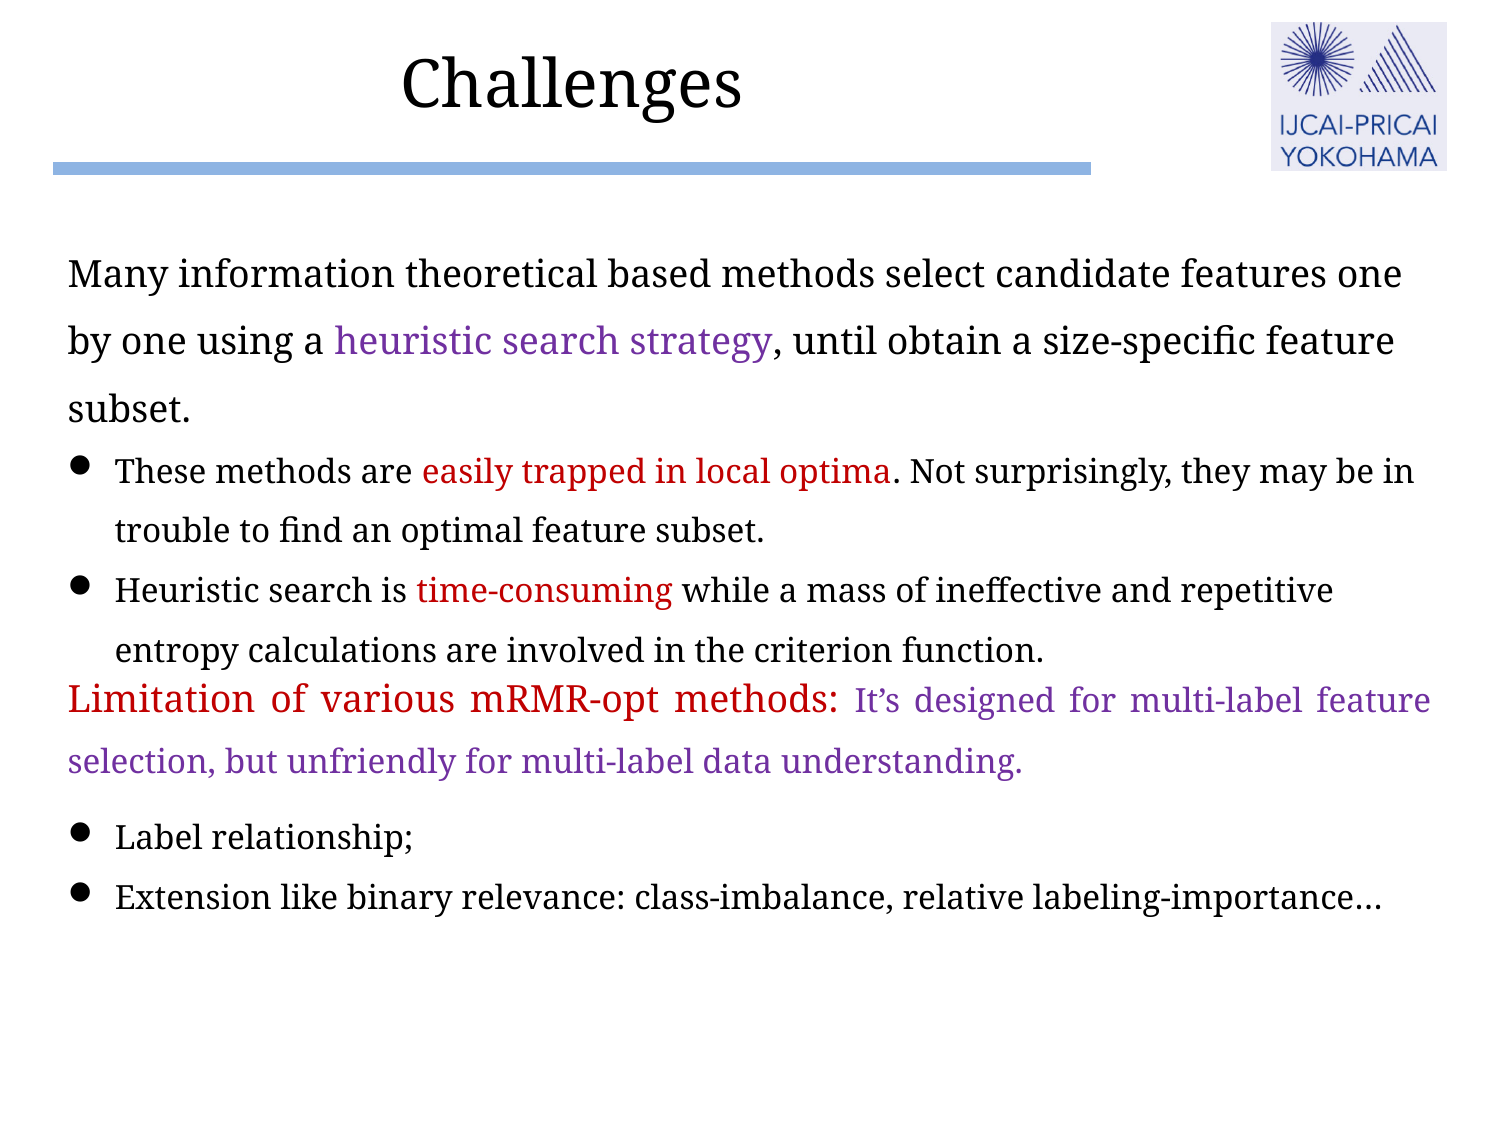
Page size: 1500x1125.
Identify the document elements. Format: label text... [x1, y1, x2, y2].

picture [1270, 22, 1448, 171]
title Challenges [53, 23, 1091, 138]
text_box Many information theoretical based methods select candidate features one by one using a heuristic search strategy, until obtain a size-specific feature subset. These methods are easily trapped in local optima. Not surprisingly, they may be in trouble to find an optimal feature subset. Heuristic search is time-consuming while a mass of ineffective and repetitive entropy calculations are involved in the criterion function. [53, 219, 1447, 645]
text_box Label relationship; Extension like binary relevance: class-imbalance, relative labeling-importance… [53, 855, 1447, 924]
text_box Limitation of various mRMR-opt methods: It’s designed for multi-label feature selection, but unfriendly for multi-label data understanding. [53, 645, 1447, 855]
